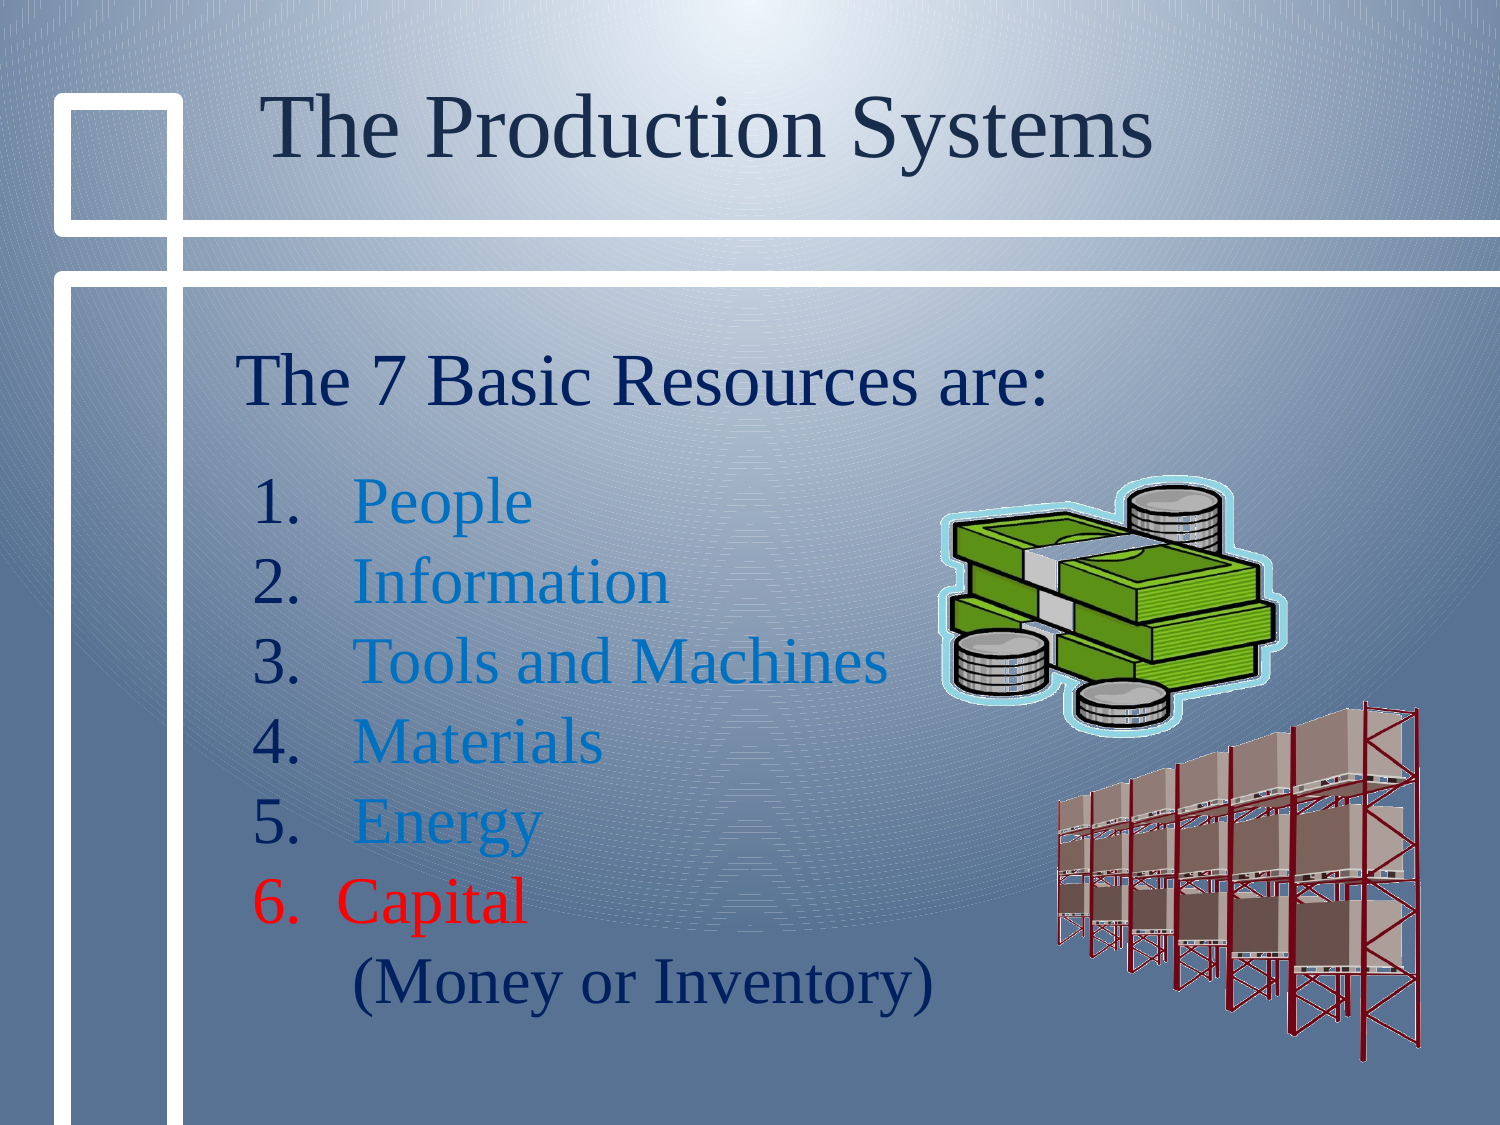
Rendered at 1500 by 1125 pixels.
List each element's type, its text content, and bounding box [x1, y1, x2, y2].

text_box 1. People 2. Information 3. Tools and Machines 4. Materials 5. Energy Capital (Money or Inventory) [237, 449, 1463, 1105]
picture [937, 474, 1464, 1093]
text_box The 7 Basic Resources are: [220, 249, 1420, 428]
title The Production Systems [174, 5, 1450, 184]
